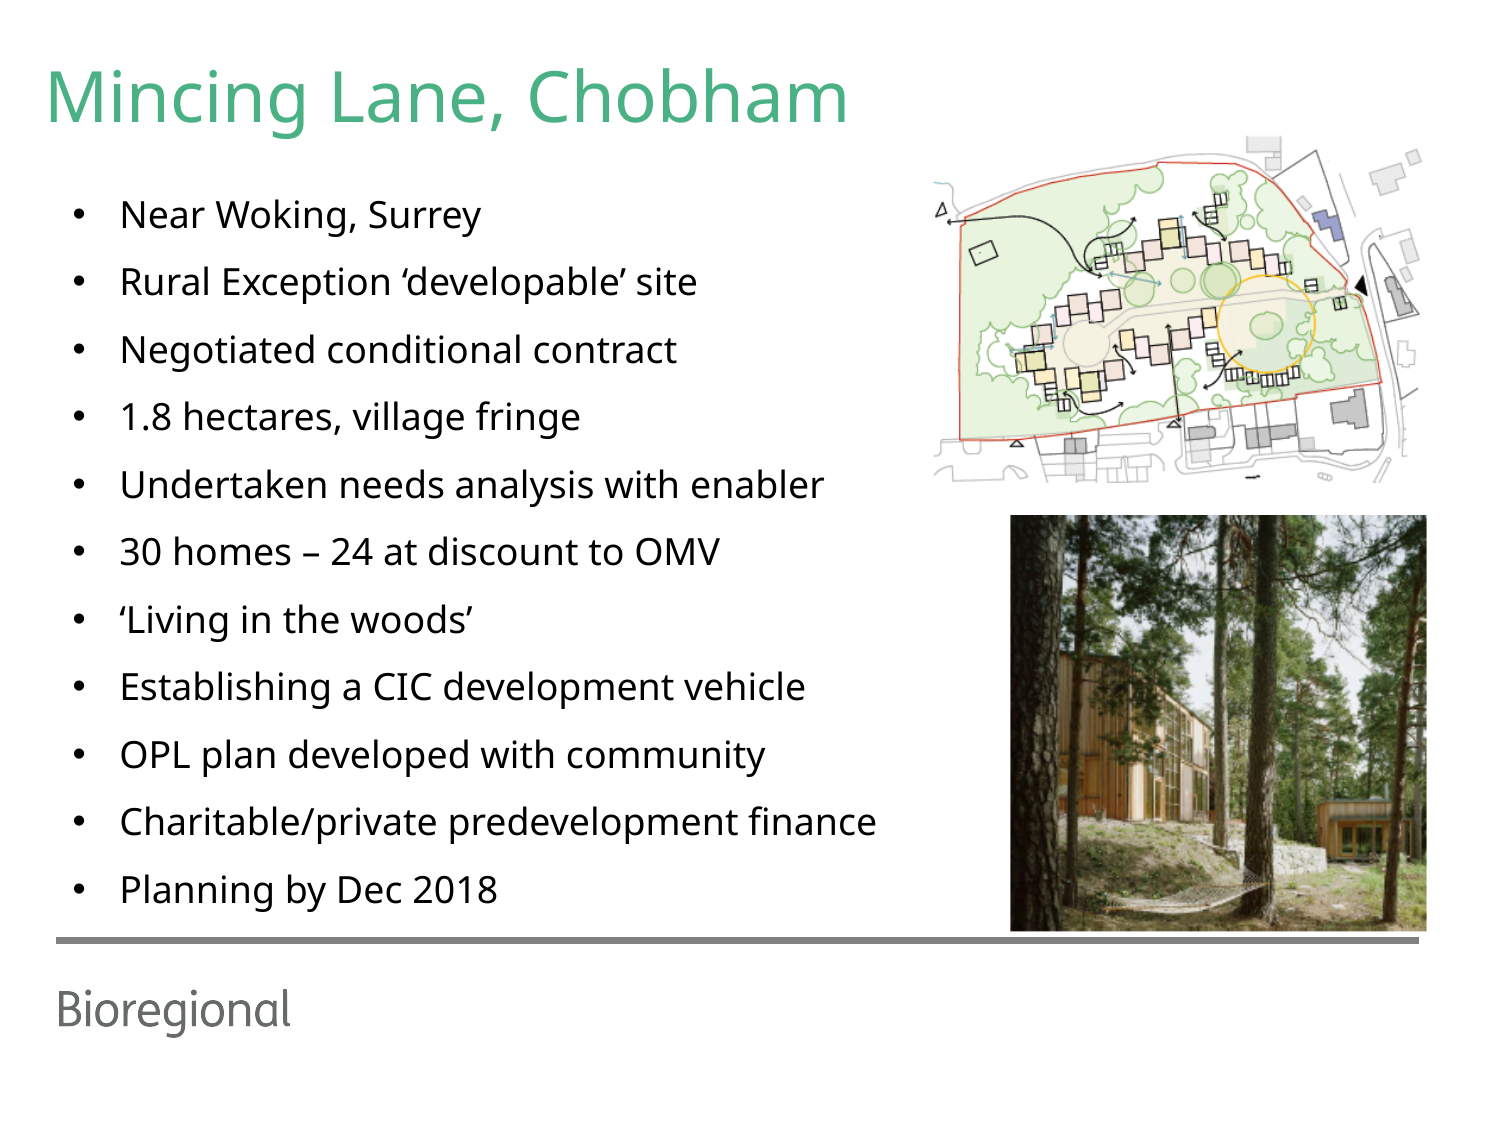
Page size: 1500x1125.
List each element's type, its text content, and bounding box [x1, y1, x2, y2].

text_box Near Woking, Surrey Rural Exception ‘developable’ site Negotiated conditional contract 1.8 hectares, village fringe Undertaken needs analysis with enabler 30 homes – 24 at discount to OMV ‘Living in the woods’ Establishing a CIC development vehicle OPL plan developed with community Charitable/private predevelopment finance Planning by Dec 2018 [57, 160, 983, 994]
picture [59, 994, 290, 1038]
picture [917, 113, 1450, 507]
picture [1009, 514, 1431, 933]
text_box Mincing Lane, Chobham [29, 0, 918, 196]
